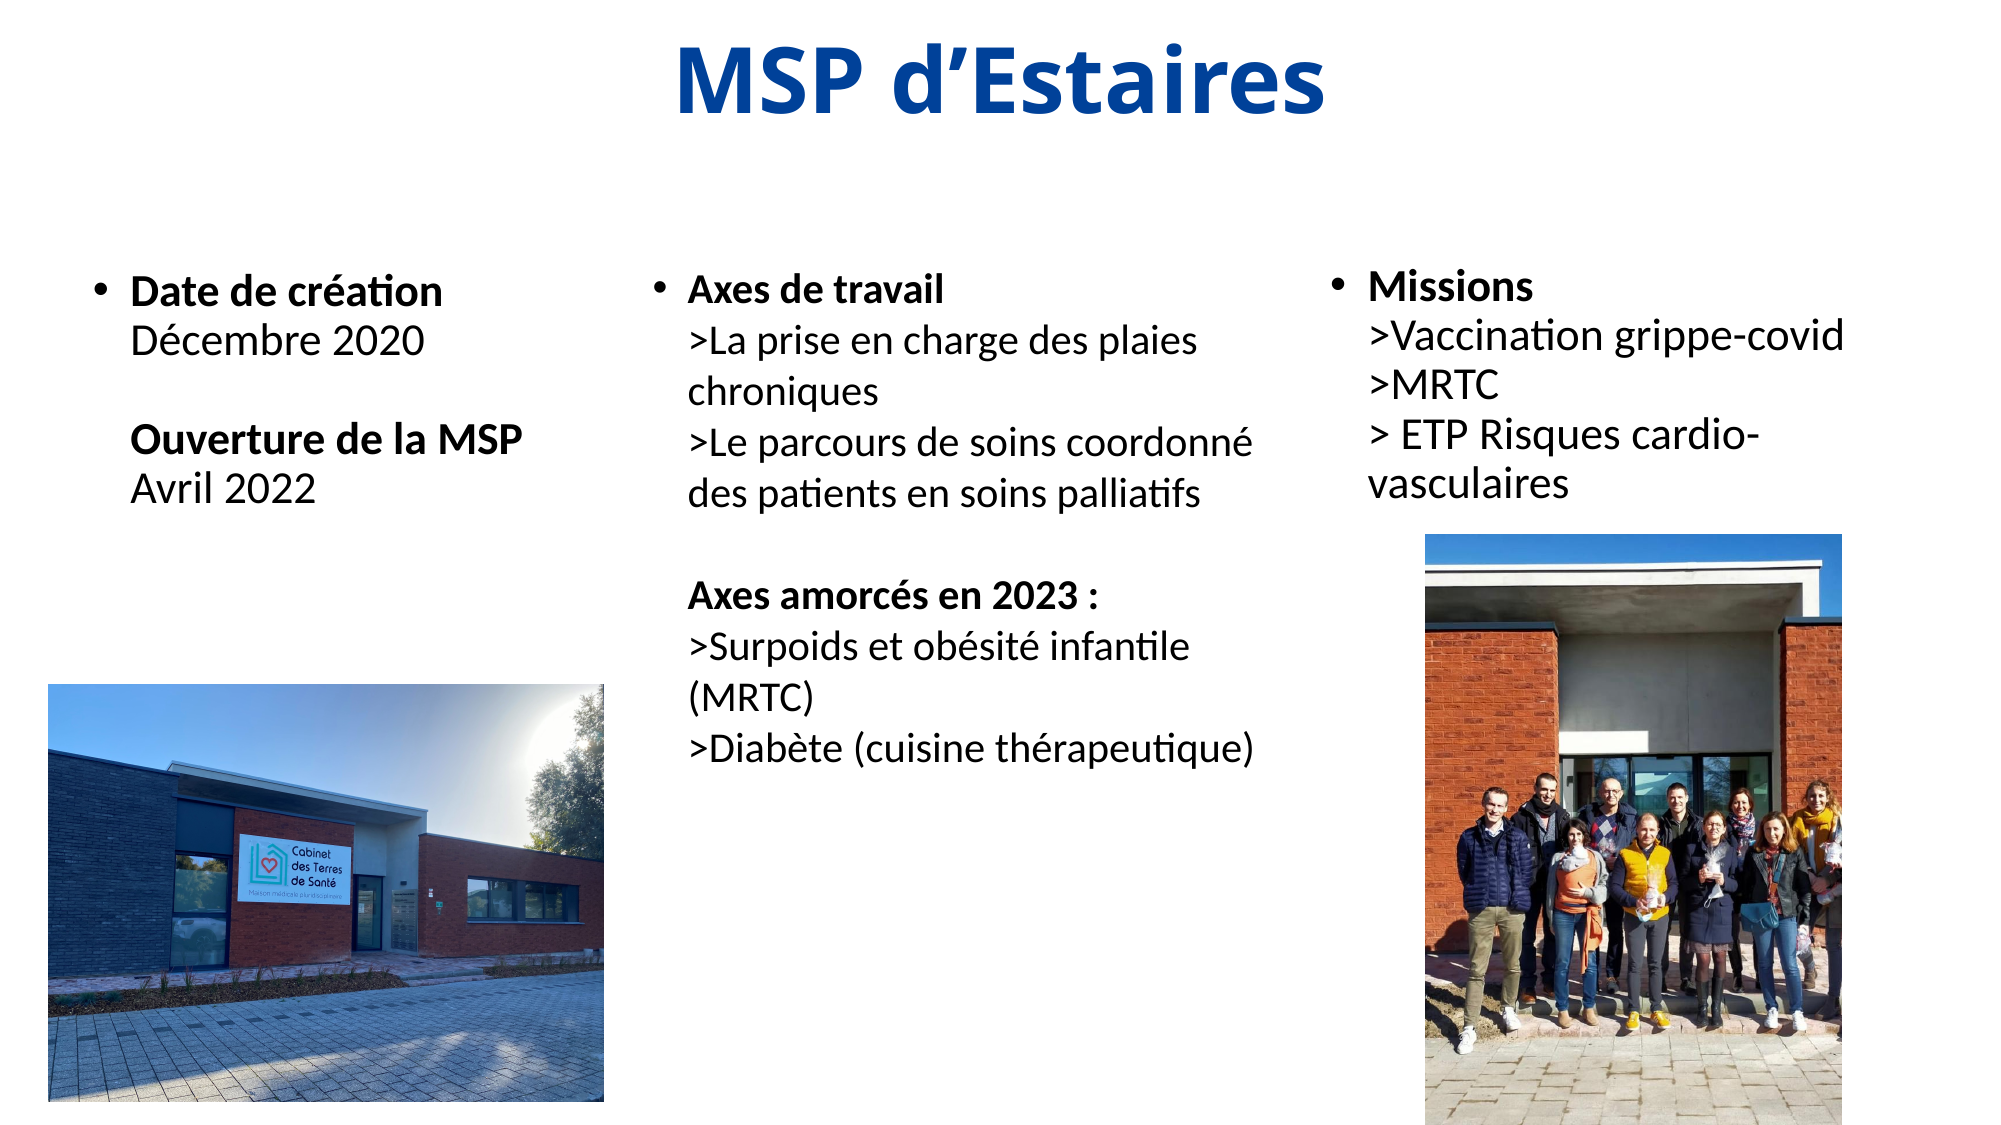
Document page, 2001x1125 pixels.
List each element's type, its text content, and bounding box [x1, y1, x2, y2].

text_box Axes de travail >La prise en charge des plaies chroniques >Le parcours de soins coordonné des patients en soins palliatifs Axes amorcés en 2023 : >Surpoids et obésité infantile (MRTC) >Diabète (cuisine thérapeutique) [637, 253, 1274, 893]
picture [48, 684, 604, 1102]
picture [1425, 534, 1842, 1125]
list Date de création Décembre 2020 Ouverture de la MSP Avril 2022 [77, 258, 715, 898]
text_box Missions >Vaccination grippe-covid >MRTC > ETP Risques cardio-vasculaires [1315, 253, 1952, 893]
title MSP d’Estaires [212, 0, 1788, 192]
